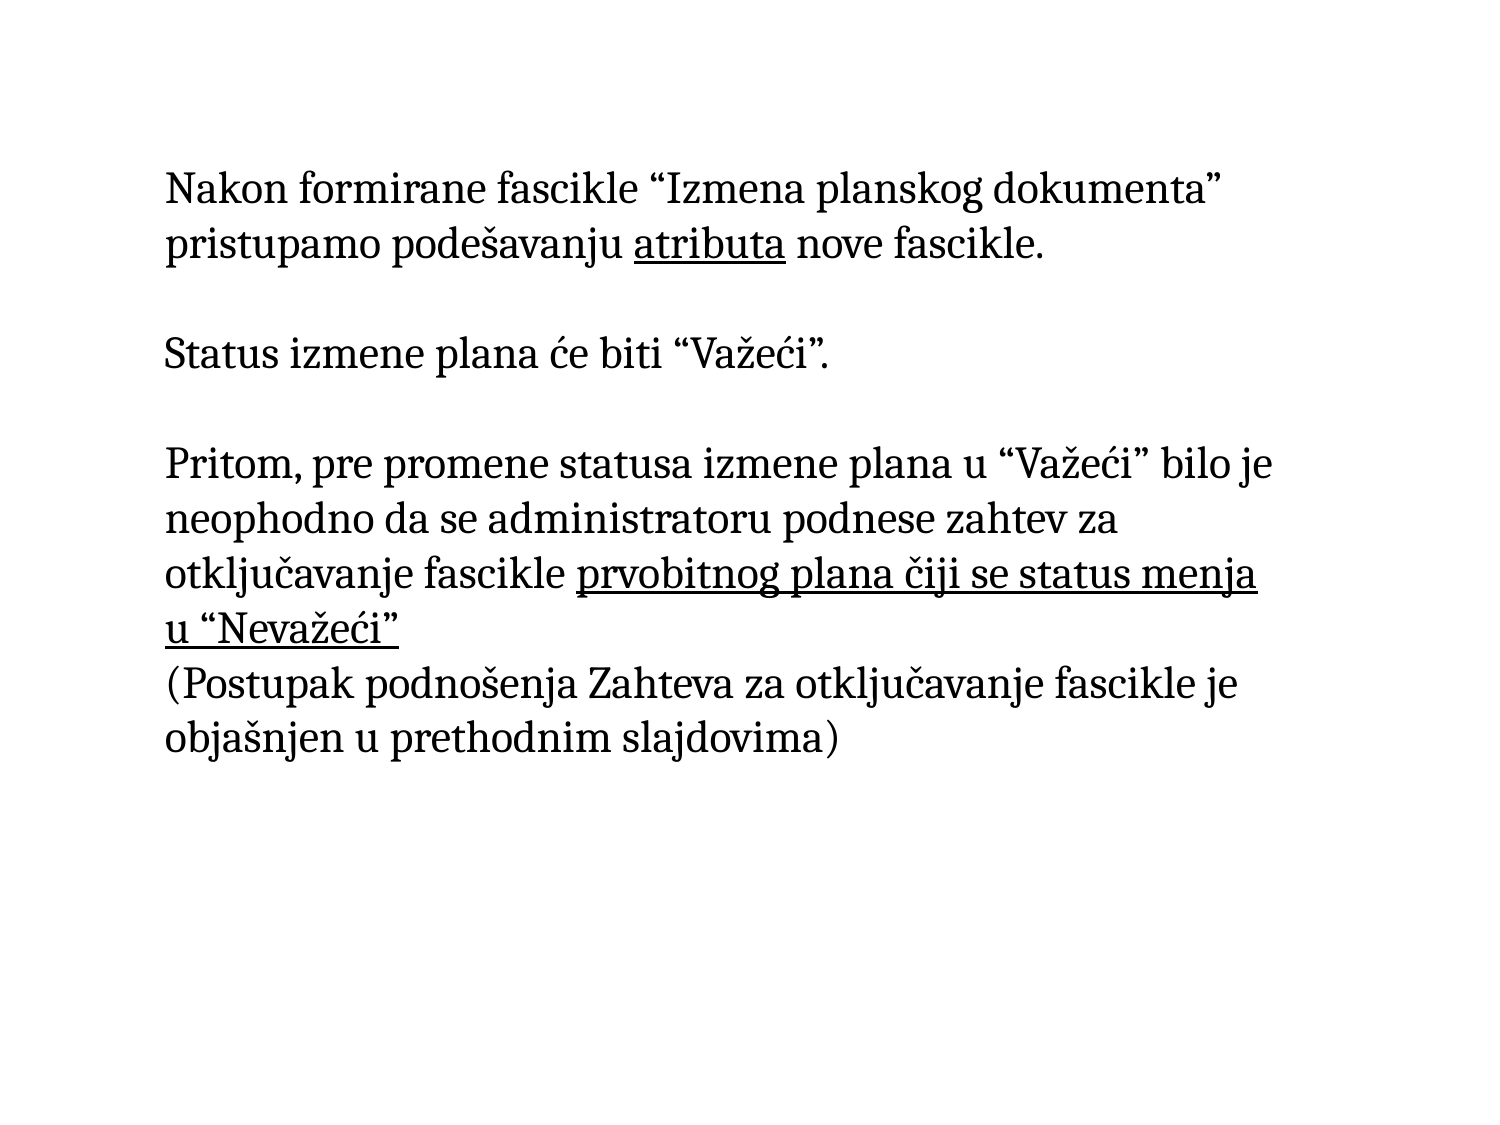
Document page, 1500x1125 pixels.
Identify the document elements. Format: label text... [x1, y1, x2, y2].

text_box Nakon formirane fascikle “Izmena planskog dokumenta” pristupamo podešavanju atributa nove fascikle. Status izmene plana će biti “Važeći”. Pritom, pre promene statusa izmene plana u “Važeći” bilo je neophodno da se administratoru podnese zahtev za otključavanje fascikle prvobitnog plana čiji se status menja u “Nevažeći” (Postupak podnošenja Zahteva za otključavanje fascikle je objašnjen u prethodnim slajdovima) [150, 149, 1300, 815]
